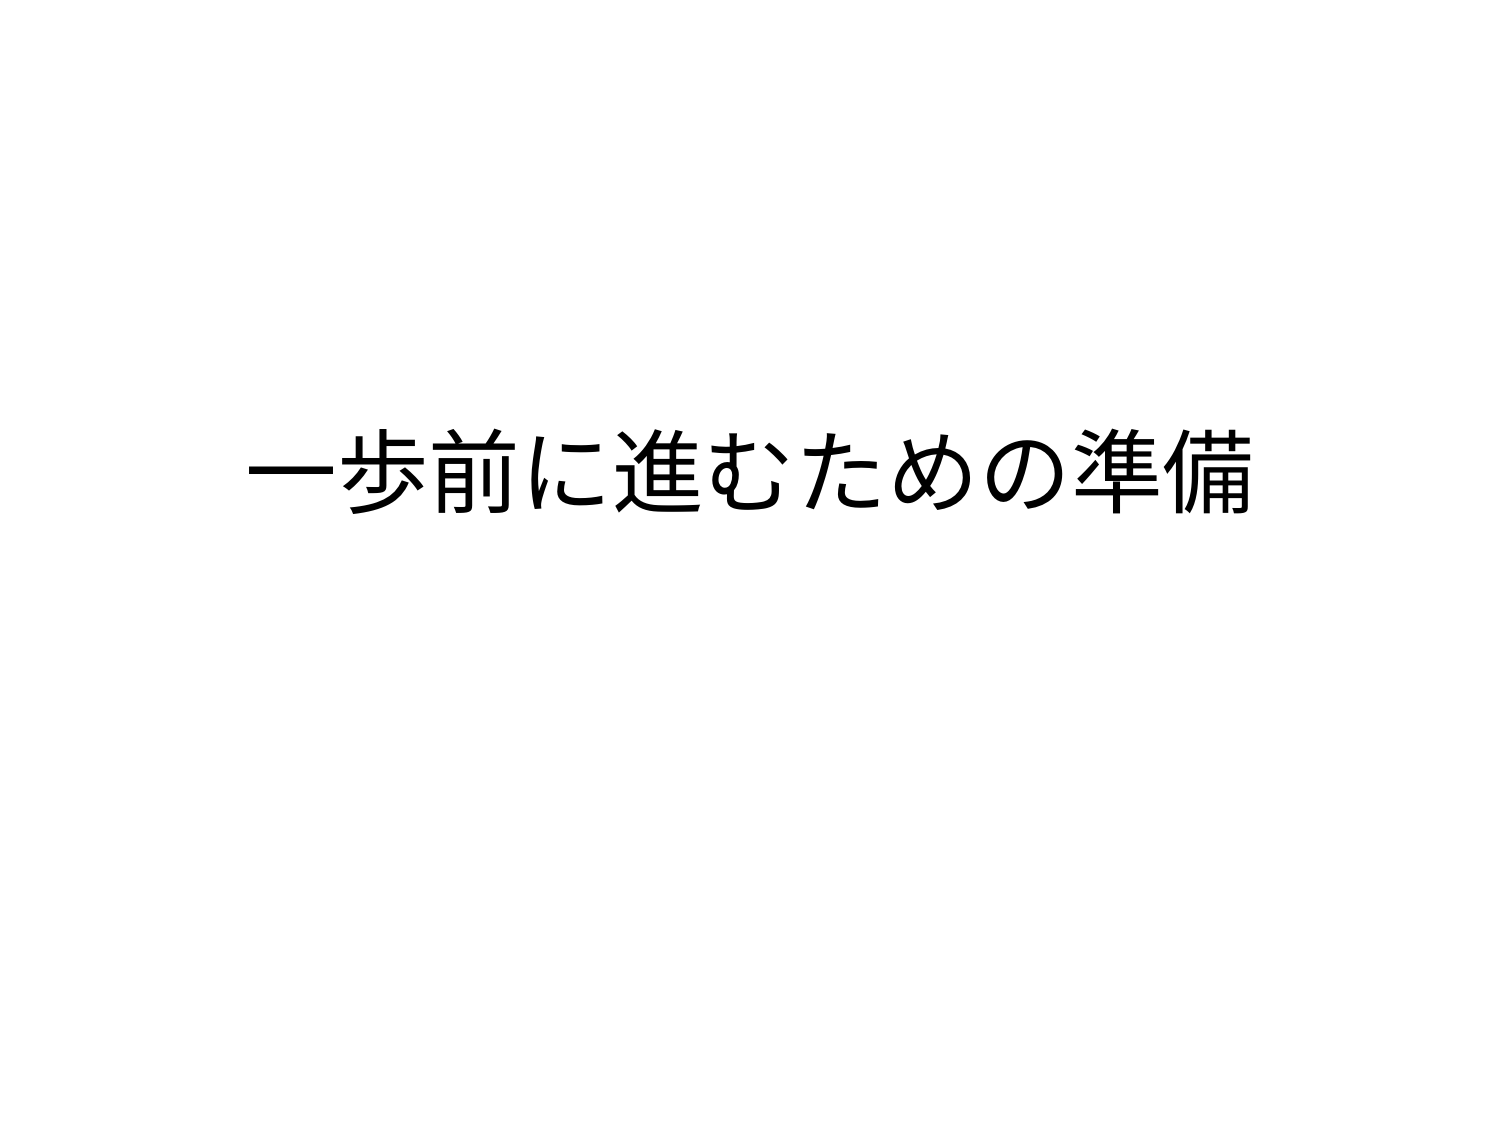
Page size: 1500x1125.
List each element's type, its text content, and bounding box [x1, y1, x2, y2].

title 一歩前に進むための準備 [112, 349, 1388, 591]
